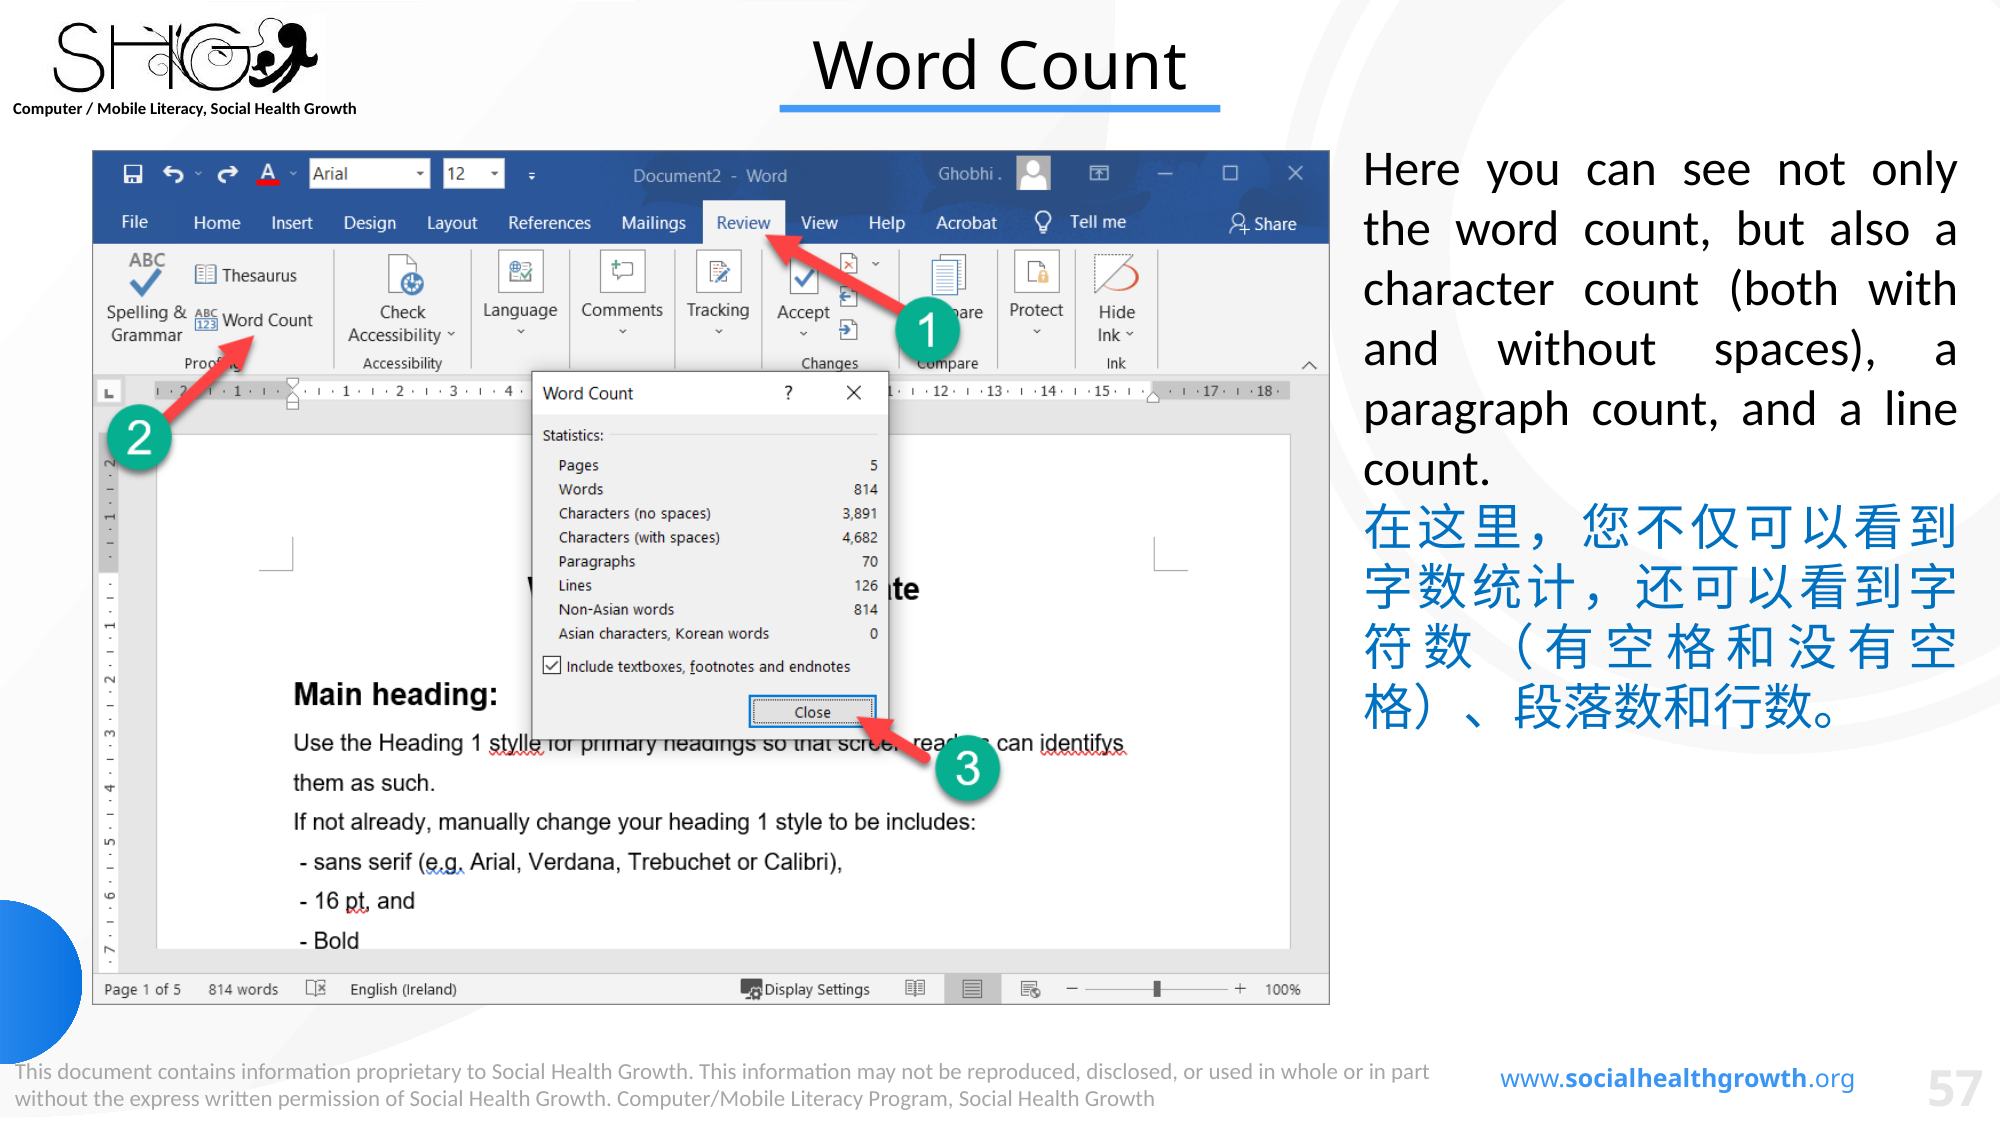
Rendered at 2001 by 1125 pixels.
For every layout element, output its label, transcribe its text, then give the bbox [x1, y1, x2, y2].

picture [92, 150, 1330, 1005]
text_box Word Count [0, 0, 2000, 111]
text_box Here you can see not only the word count, but also a character count (both with and without spaces), a paragraph count, and a line count. 在这里，您不仅可以看到字数统计，还可以看到字符数（有空格和没有空格）、段落数和行数。 [1348, 128, 1974, 744]
